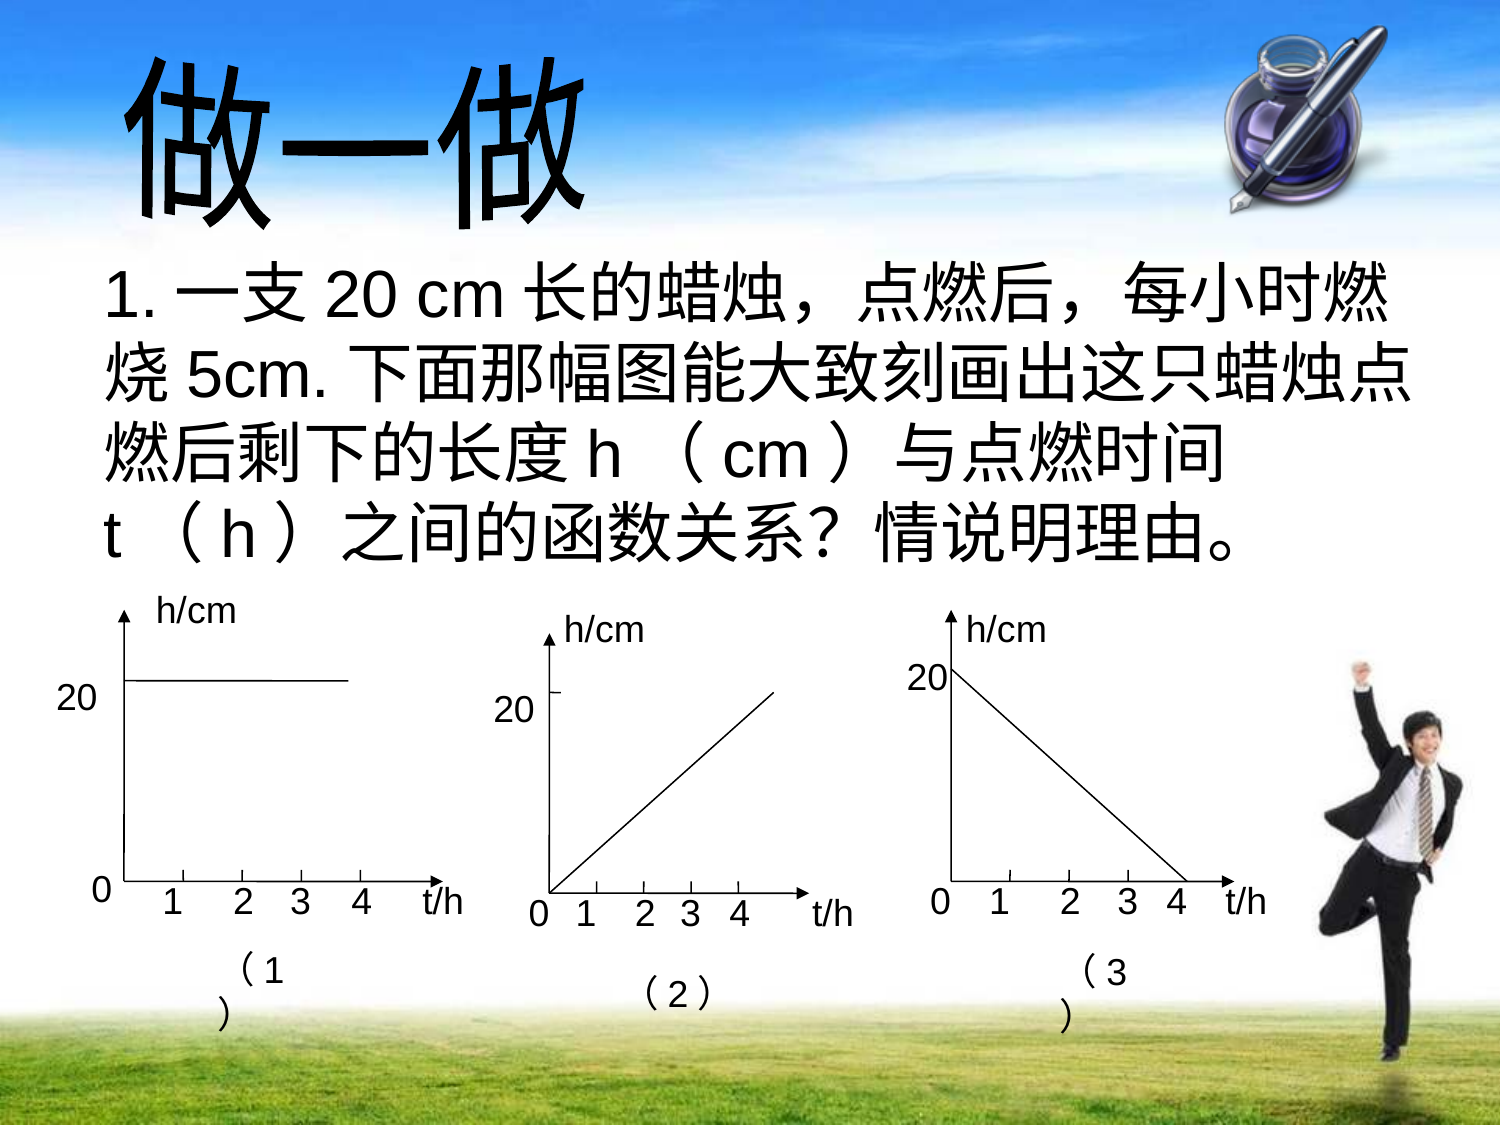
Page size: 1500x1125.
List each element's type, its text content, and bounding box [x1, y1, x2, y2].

picture [0, 0, 1500, 1125]
text_box h/cm [549, 597, 686, 658]
text_box 0 [76, 857, 128, 918]
text_box [944, 610, 951, 645]
text_box 4 [336, 869, 388, 930]
text_box 1 [974, 869, 1026, 930]
text_box 3 [277, 869, 305, 930]
text_box h/cm [141, 578, 278, 639]
text_box [117, 609, 131, 665]
text_box 1 [565, 881, 612, 942]
text_box 0 [513, 881, 565, 942]
text_box 3 [1104, 869, 1132, 930]
text_box 2 [620, 881, 667, 942]
text_box （3） [1045, 940, 1147, 1046]
text_box 4 [714, 881, 766, 942]
text_box 3 [667, 881, 695, 942]
text_box [543, 634, 549, 646]
text_box （1） [202, 938, 337, 1044]
text_box t/h [1210, 869, 1295, 930]
text_box t/h [797, 881, 882, 942]
text_box （2） [606, 962, 750, 1023]
text_box 2 [1045, 869, 1097, 930]
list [1198, 18, 1400, 220]
text_box 20 [478, 677, 609, 738]
text_box 0 [915, 869, 967, 930]
text_box 1.一支20 cm长的蜡烛，点燃后，每小时燃烧5cm.下面那幅图能大致刻画出这只蜡烛点燃后剩下的长度h（cm）与点燃时间t（h）之间的函数关系？情说明理由。 [88, 243, 1436, 578]
text_box 1 [147, 869, 199, 930]
text_box 20 [891, 645, 1022, 705]
text_box t/h [407, 869, 492, 930]
text_box h/cm [951, 597, 1088, 658]
text_box 2 [218, 869, 270, 930]
text_box 20 [41, 665, 125, 726]
text_box 4 [1151, 869, 1203, 930]
